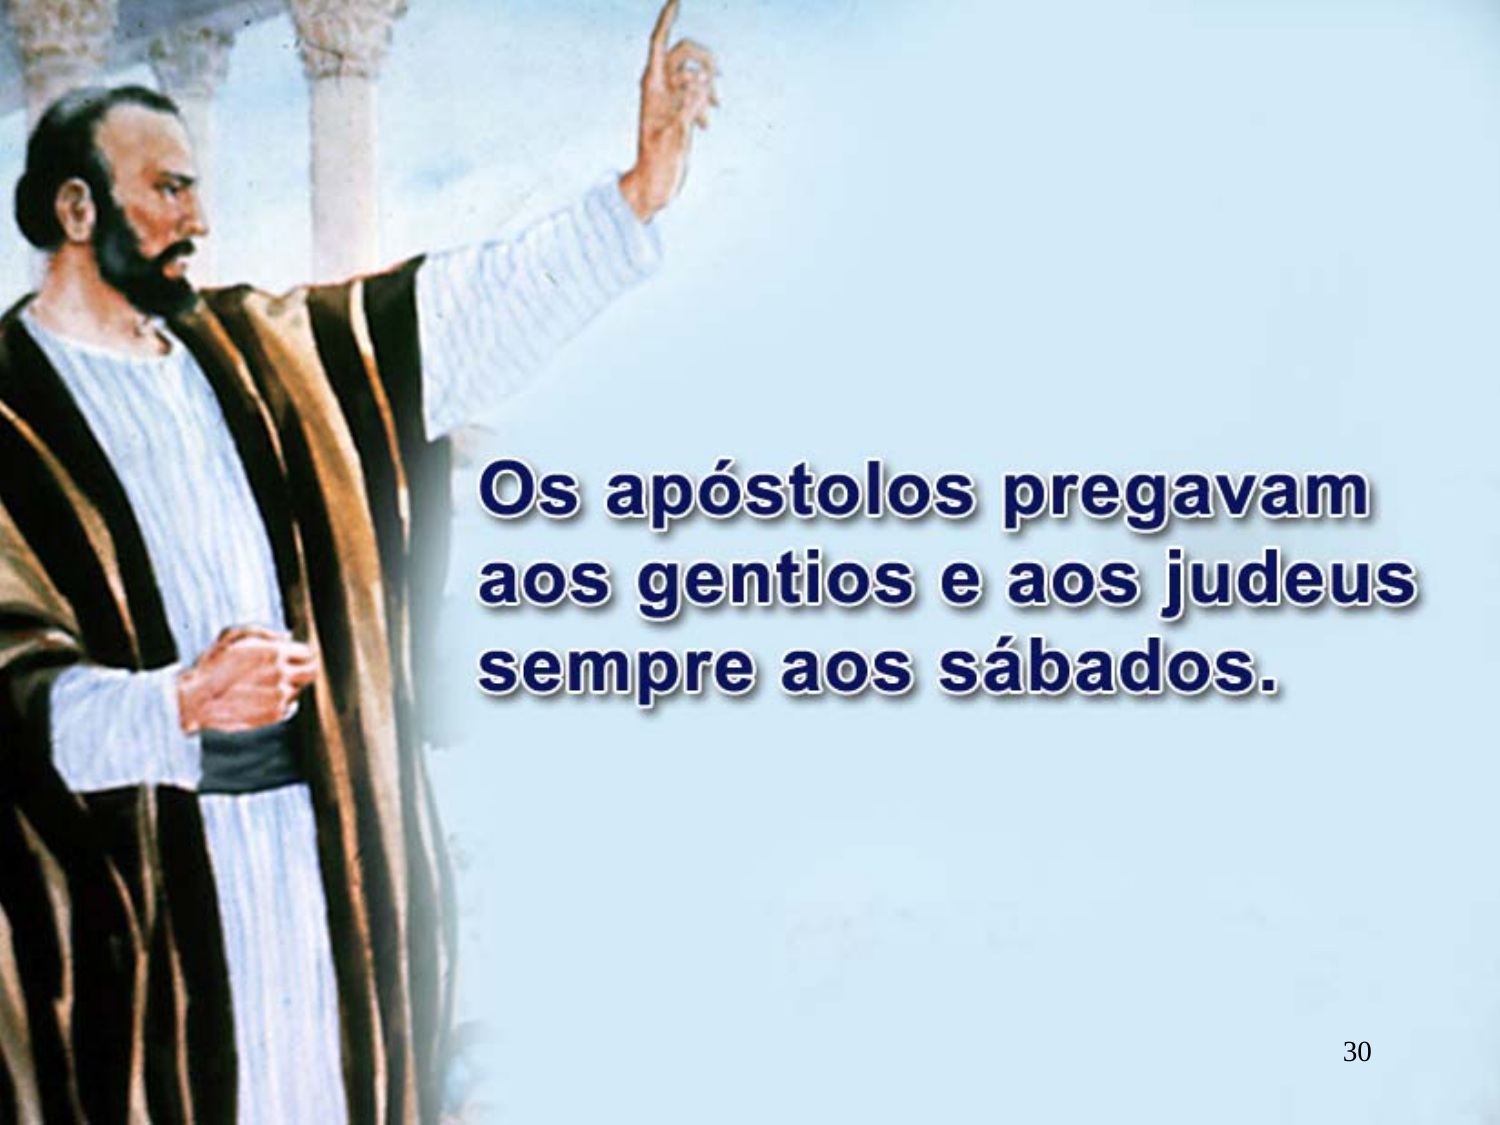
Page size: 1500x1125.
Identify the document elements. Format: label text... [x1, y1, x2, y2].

slide_number 30 [1074, 1025, 1388, 1100]
picture [0, 0, 1500, 1125]
